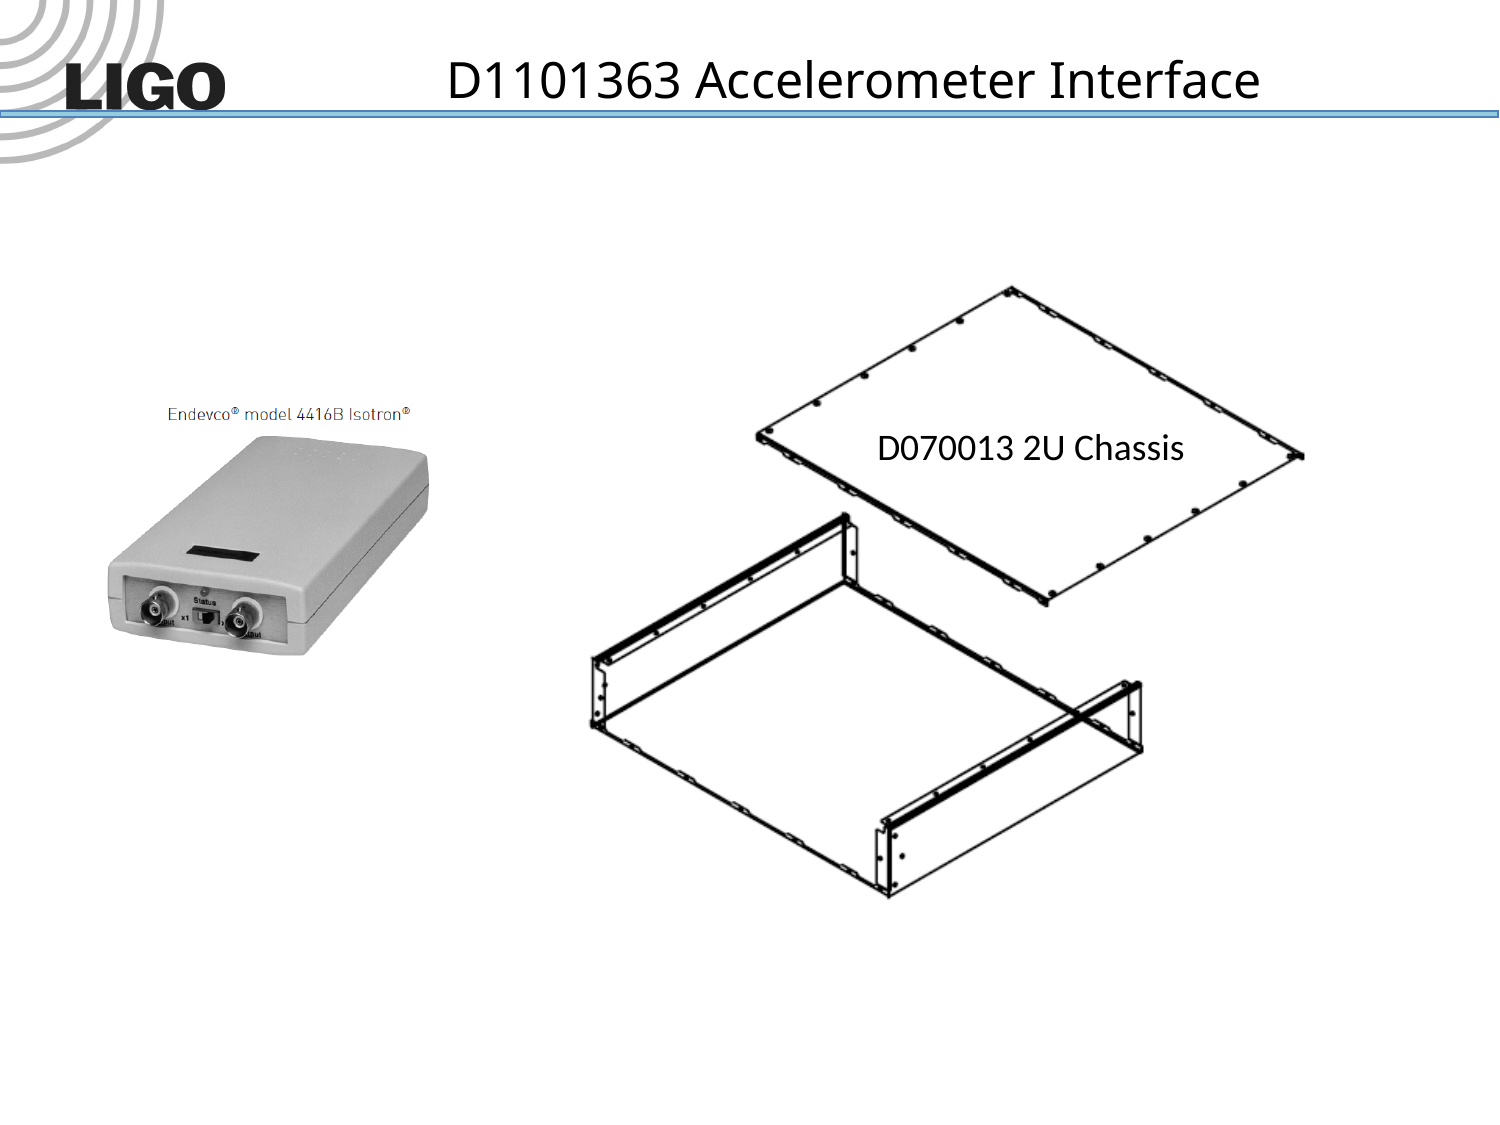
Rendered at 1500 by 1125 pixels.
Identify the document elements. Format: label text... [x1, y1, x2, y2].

picture [0, 118, 225, 164]
picture [0, 0, 225, 110]
picture [103, 403, 433, 661]
text_box D1101363 Accelerometer Interface [283, 45, 1425, 112]
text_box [574, 274, 1326, 909]
